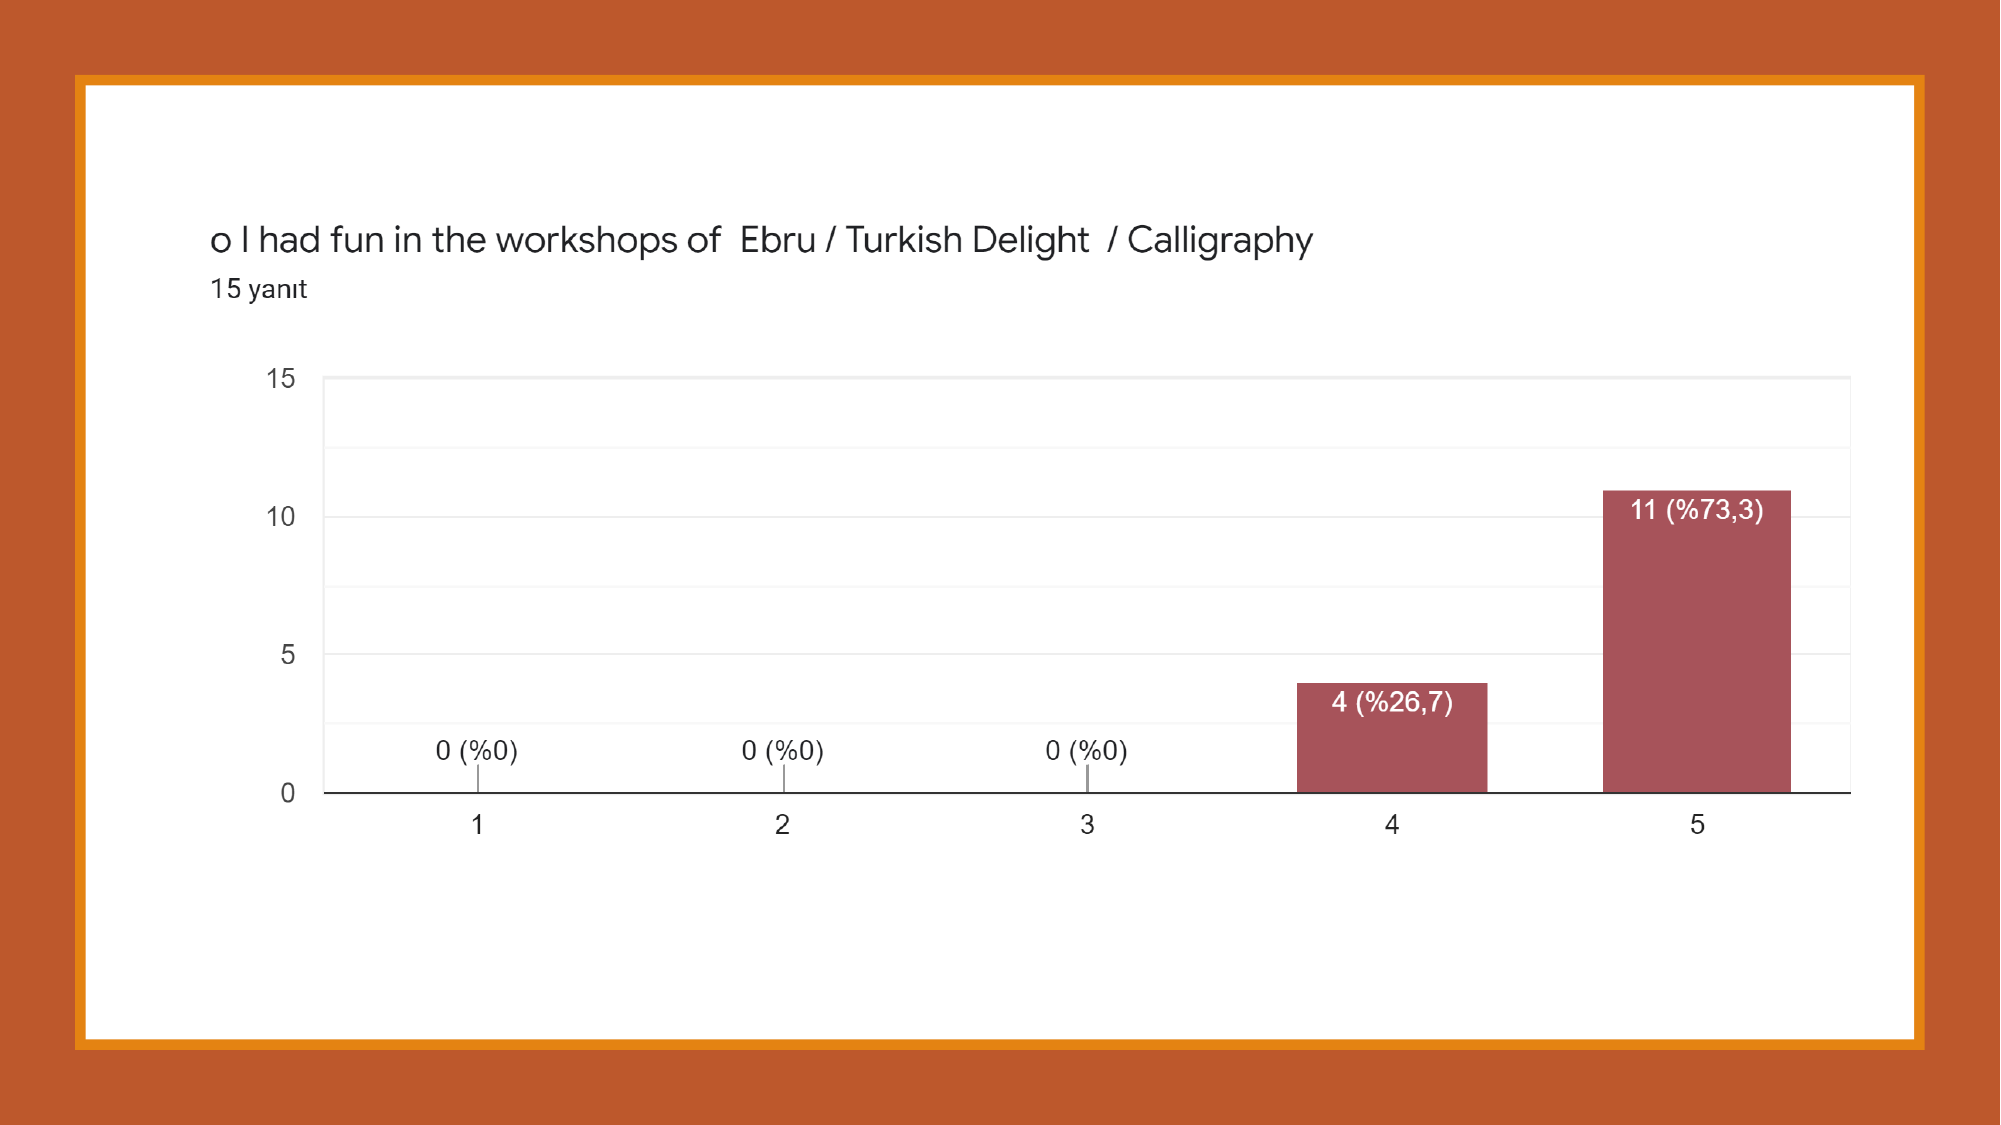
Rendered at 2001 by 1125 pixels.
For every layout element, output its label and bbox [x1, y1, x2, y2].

text_box [74, 74, 1926, 1051]
text_box [0, 0, 2000, 1125]
picture [154, 158, 1851, 966]
text_box [84, 84, 1916, 1041]
